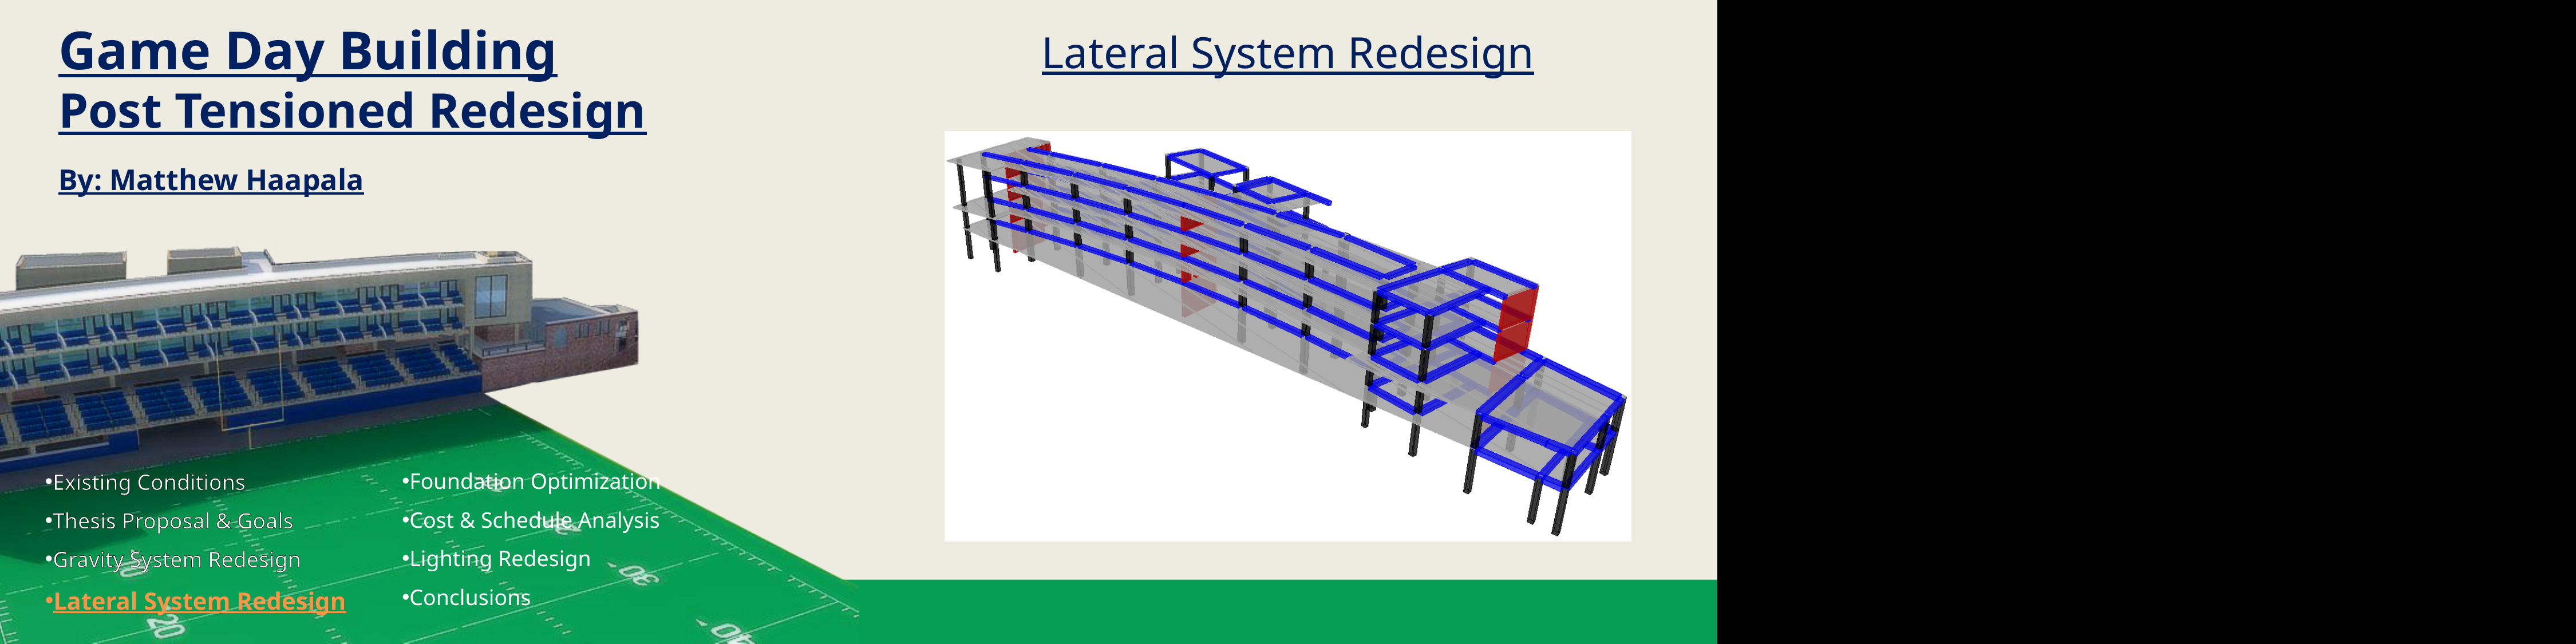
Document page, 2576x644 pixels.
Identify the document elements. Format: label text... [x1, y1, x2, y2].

text_box By: Matthew Haapala [50, 157, 658, 200]
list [944, 131, 1632, 542]
list Lateral System Redesign [945, 21, 1631, 86]
text_box Foundation Optimization Cost & Schedule Analysis Lighting Redesign Conclusions [393, 451, 830, 614]
text_box Game Day Building Post Tensioned Redesign [50, 13, 816, 142]
picture [0, 71, 859, 644]
text_box Existing Conditions Thesis Proposal & Goals Gravity System Redesign Lateral System Redesign [37, 451, 407, 619]
